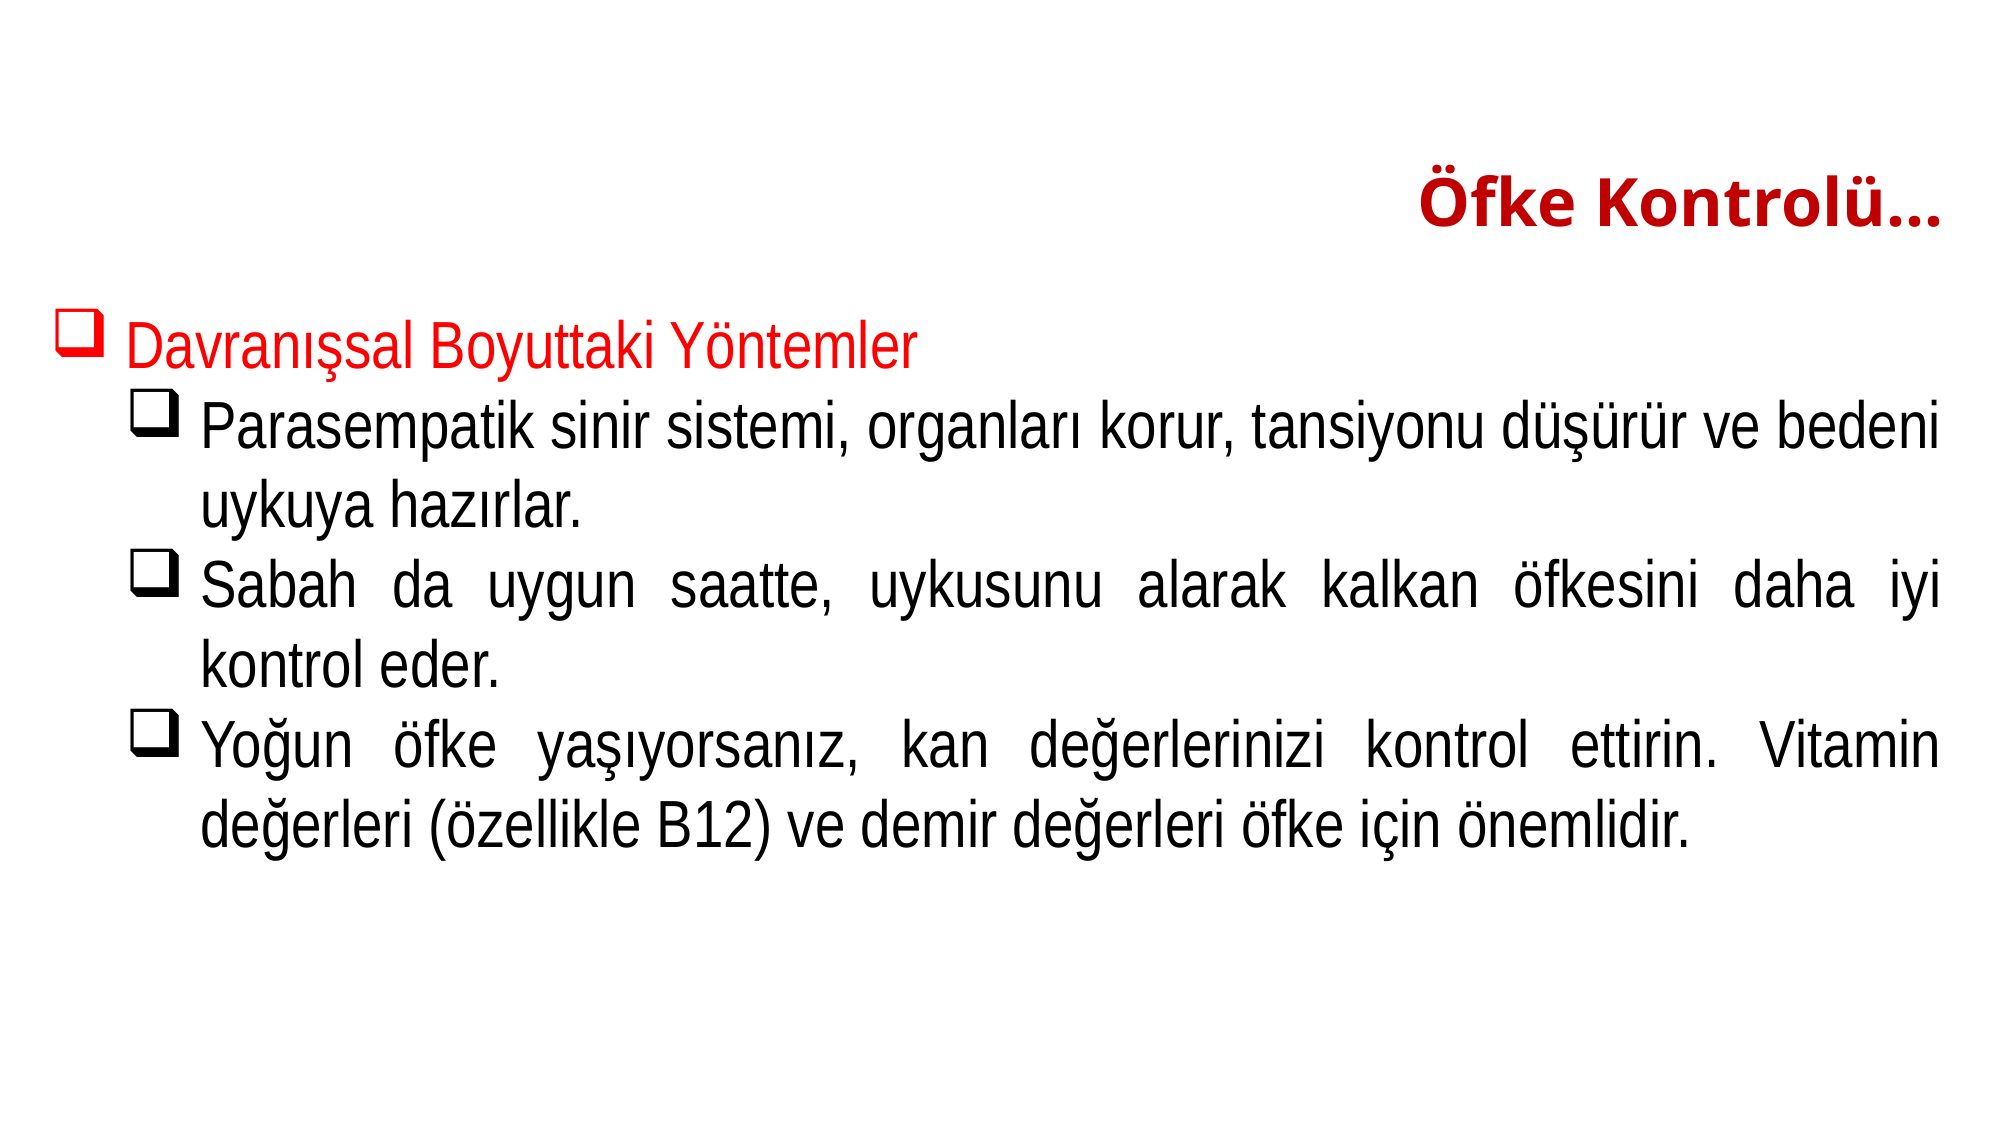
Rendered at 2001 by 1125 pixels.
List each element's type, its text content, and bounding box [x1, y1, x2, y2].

title Öfke Kontrolü… [35, 152, 1959, 249]
text_box Davranışsal Boyuttaki Yöntemler Parasempatik sinir sistemi, organları korur, tansiyonu düşürür ve bedeni uykuya hazırlar. Sabah da uygun saatte, uykusunu alarak kalkan öfkesini daha iyi kontrol eder. Yoğun öfke yaşıyorsanız, kan değerlerinizi kontrol ettirin. Vitamin değerleri (özellikle B12) ve demir değerleri öfke için önemlidir. [35, 294, 1959, 949]
